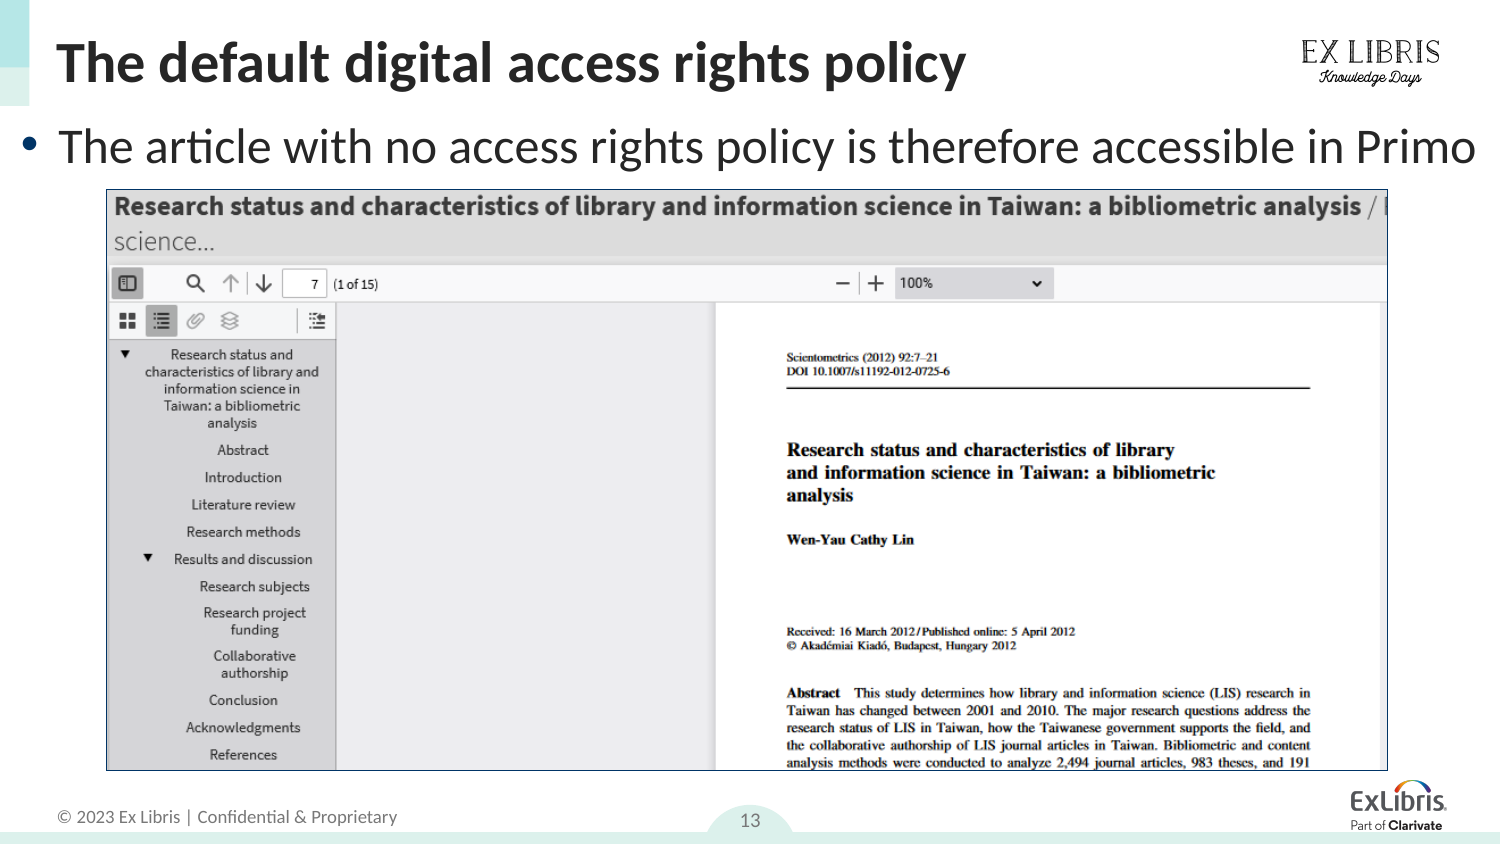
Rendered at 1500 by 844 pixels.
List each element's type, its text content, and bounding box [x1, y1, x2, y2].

slide_number 13 [705, 789, 795, 844]
picture [106, 188, 1389, 771]
title The default digital access rights policy [41, 11, 1495, 107]
list The article with no access rights policy is therefore accessible in Primo [5, 105, 1495, 283]
picture [1351, 780, 1447, 830]
